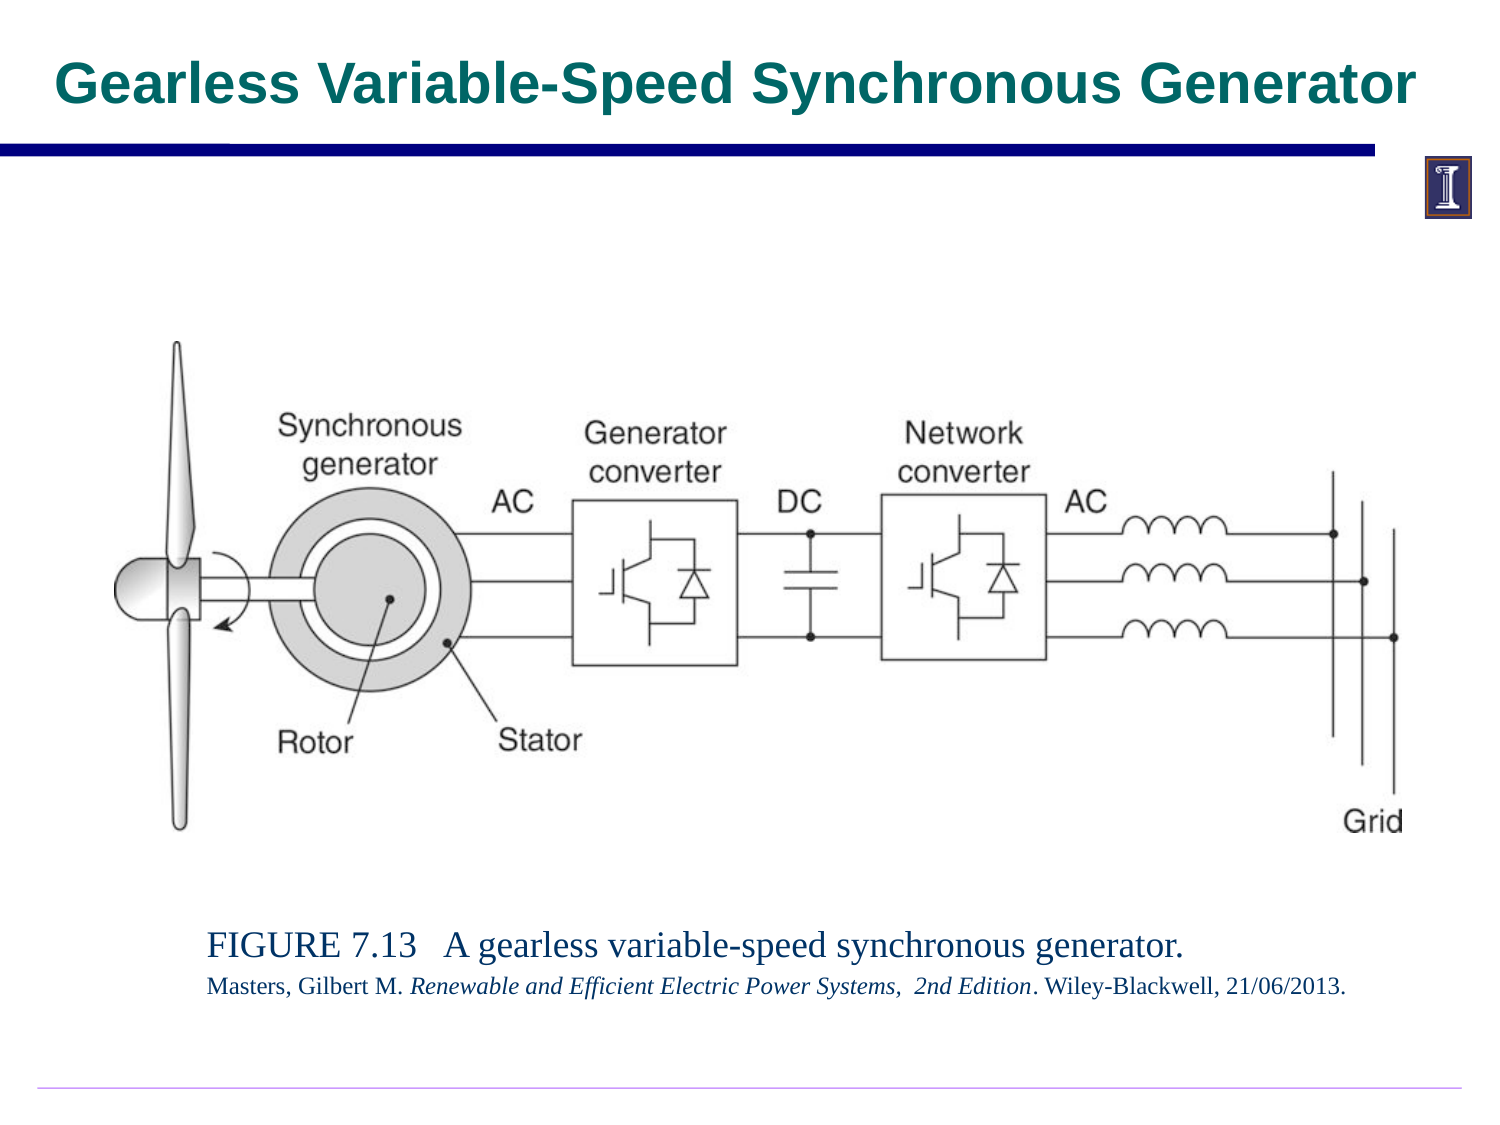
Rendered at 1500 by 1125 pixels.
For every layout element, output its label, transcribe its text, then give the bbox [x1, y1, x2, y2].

title Gearless Variable-Speed Synchronous Generator [39, 37, 1478, 132]
picture [114, 341, 1403, 833]
picture [1424, 156, 1472, 219]
text_box FIGURE 7.13 A gearless variable-speed synchronous generator. Masters, Gilbert M. Renewable and Efficient Electric Power Systems, 2nd Edition. Wiley-Blackwell, 21/06/2013. [41, 912, 1401, 1008]
